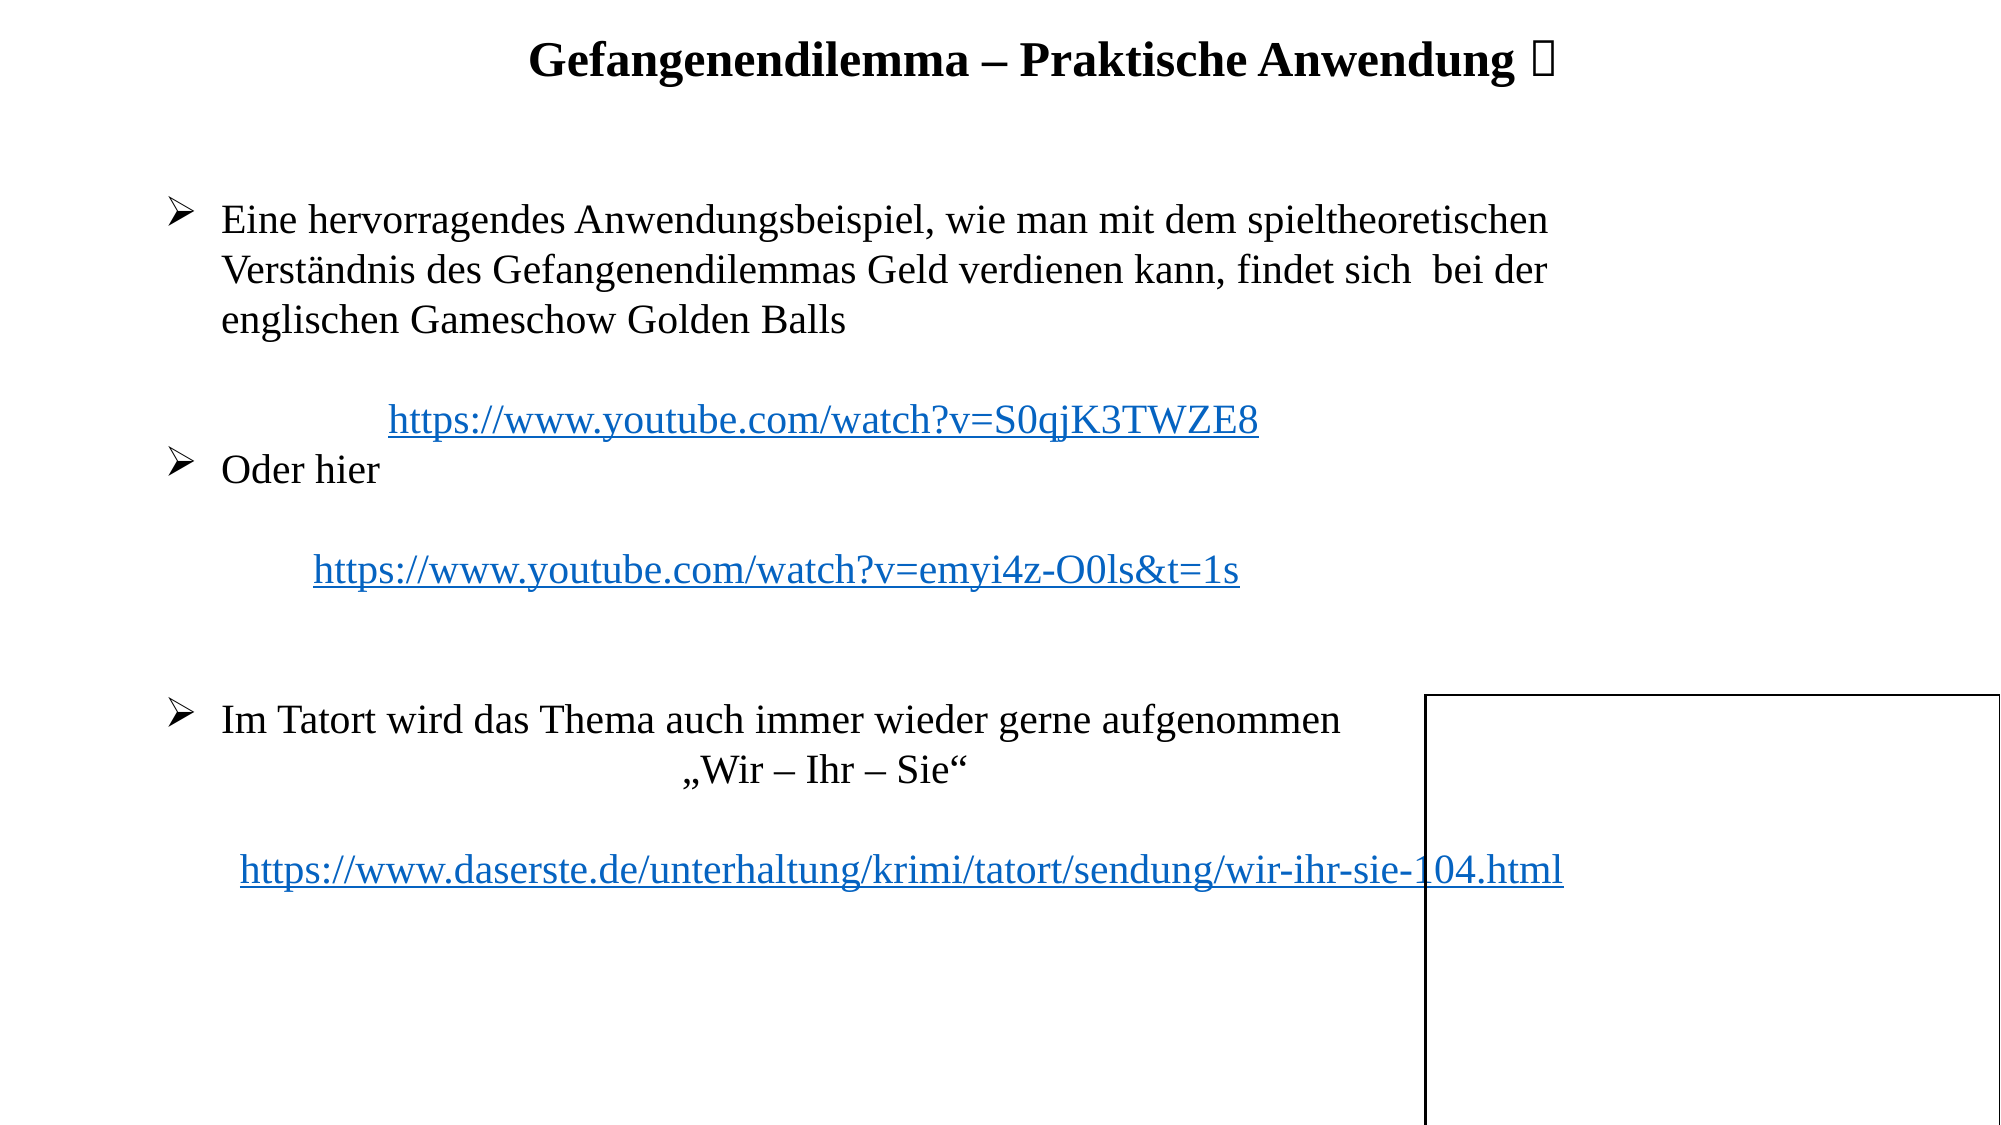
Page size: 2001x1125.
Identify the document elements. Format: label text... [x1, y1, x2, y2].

text_box Eine hervorragendes Anwendungsbeispiel, wie man mit dem spieltheoretischen Verständnis des Gefangenendilemmas Geld verdienen kann, findet sich bei der englischen Gameschow Golden Balls https://www.youtube.com/watch?v=S0qjK3TWZE8 Oder hier https://www.youtube.com/watch?v=emyi4z-O0ls&t=1s Im Tatort wird das Thema auch immer wieder gerne aufgenommen „Wir – Ihr – Sie“ https://www.daserste.de/unterhaltung/krimi/tatort/sendung/wir-ihr-sie-104.html [0, 134, 1596, 1032]
text_box Gefangenendilemma – Praktische Anwendung  [513, 18, 1753, 94]
text_box [1424, 694, 2000, 1125]
